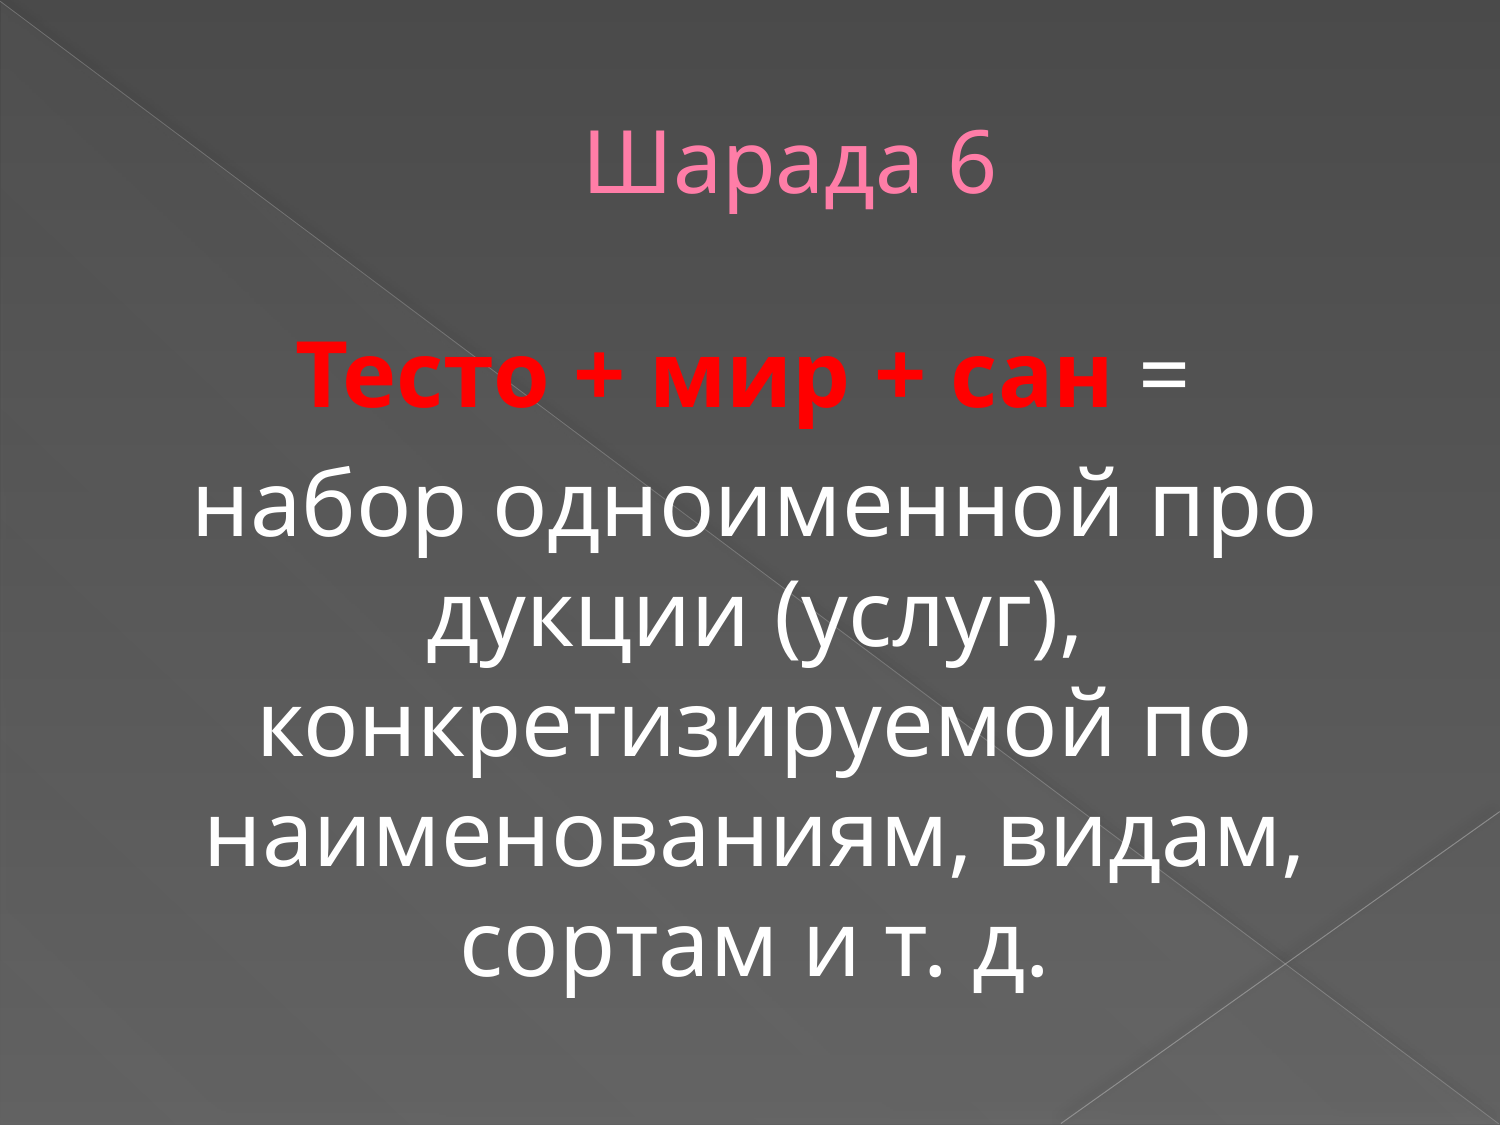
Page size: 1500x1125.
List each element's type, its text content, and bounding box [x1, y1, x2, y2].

list Тесто + мир + сан = набор одноименной про­дукции (услуг), конкретизируемой по наименовани­ям, видам, сортам и т. д. [75, 308, 1425, 1059]
title Шарада 6 [75, 43, 1425, 274]
